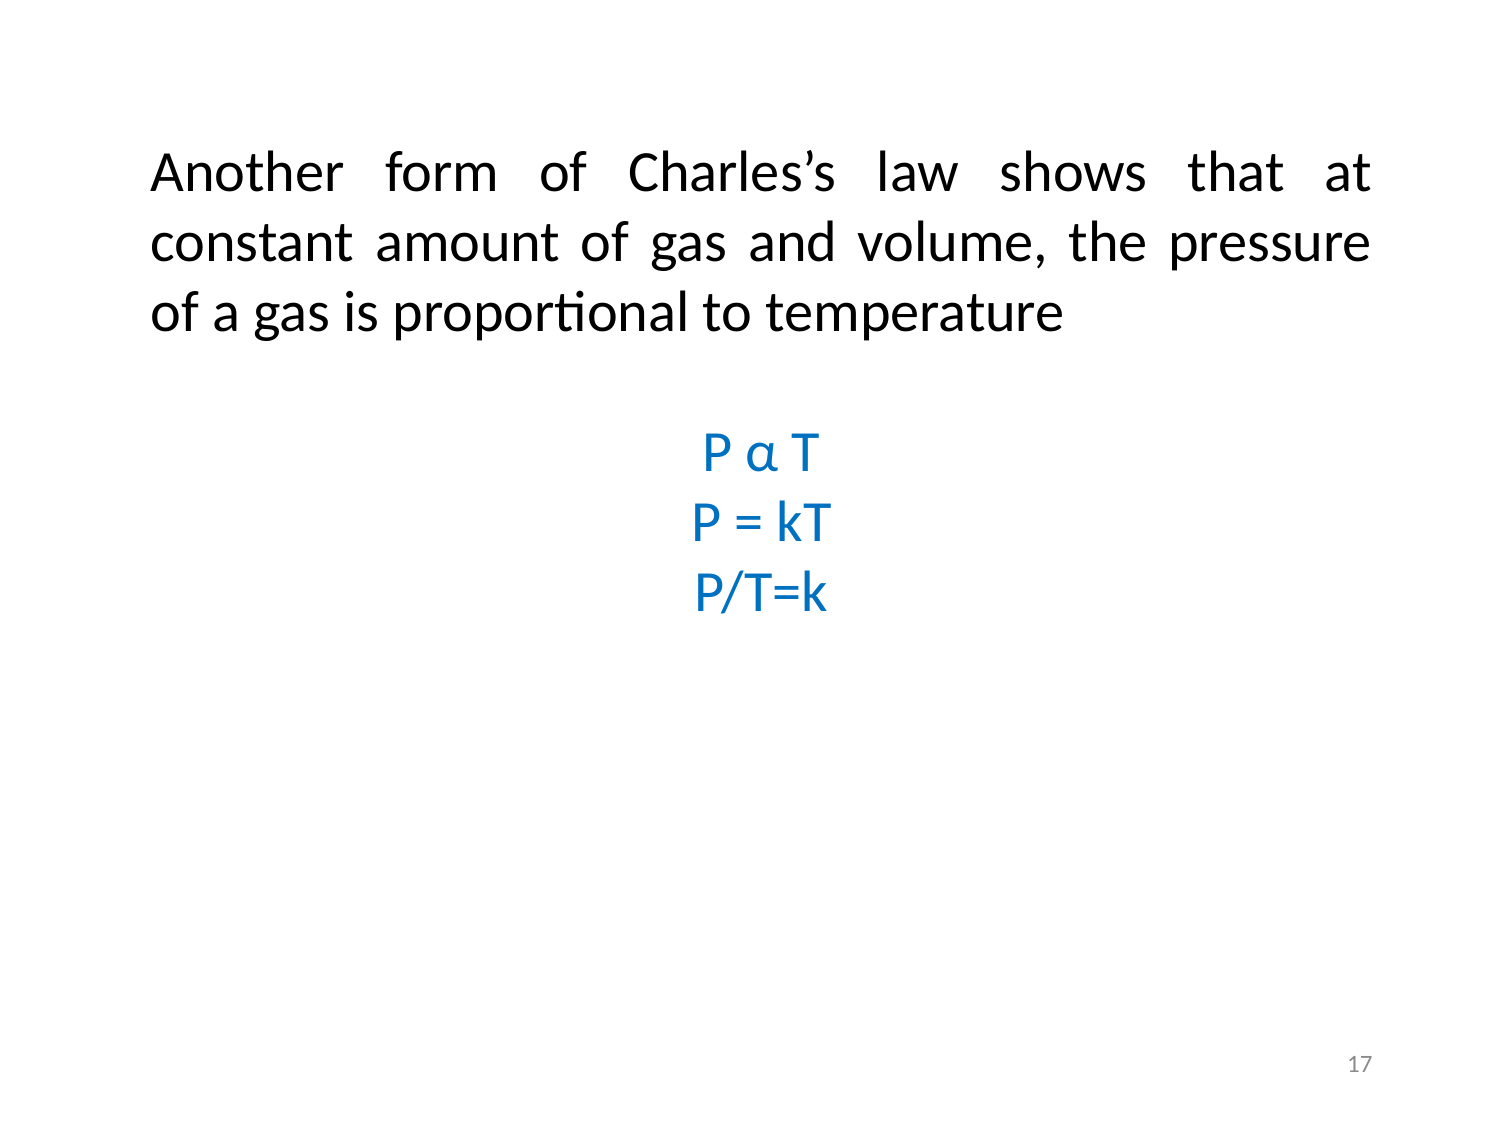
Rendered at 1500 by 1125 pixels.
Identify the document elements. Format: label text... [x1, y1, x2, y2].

slide_number 17 [1074, 1025, 1388, 1100]
